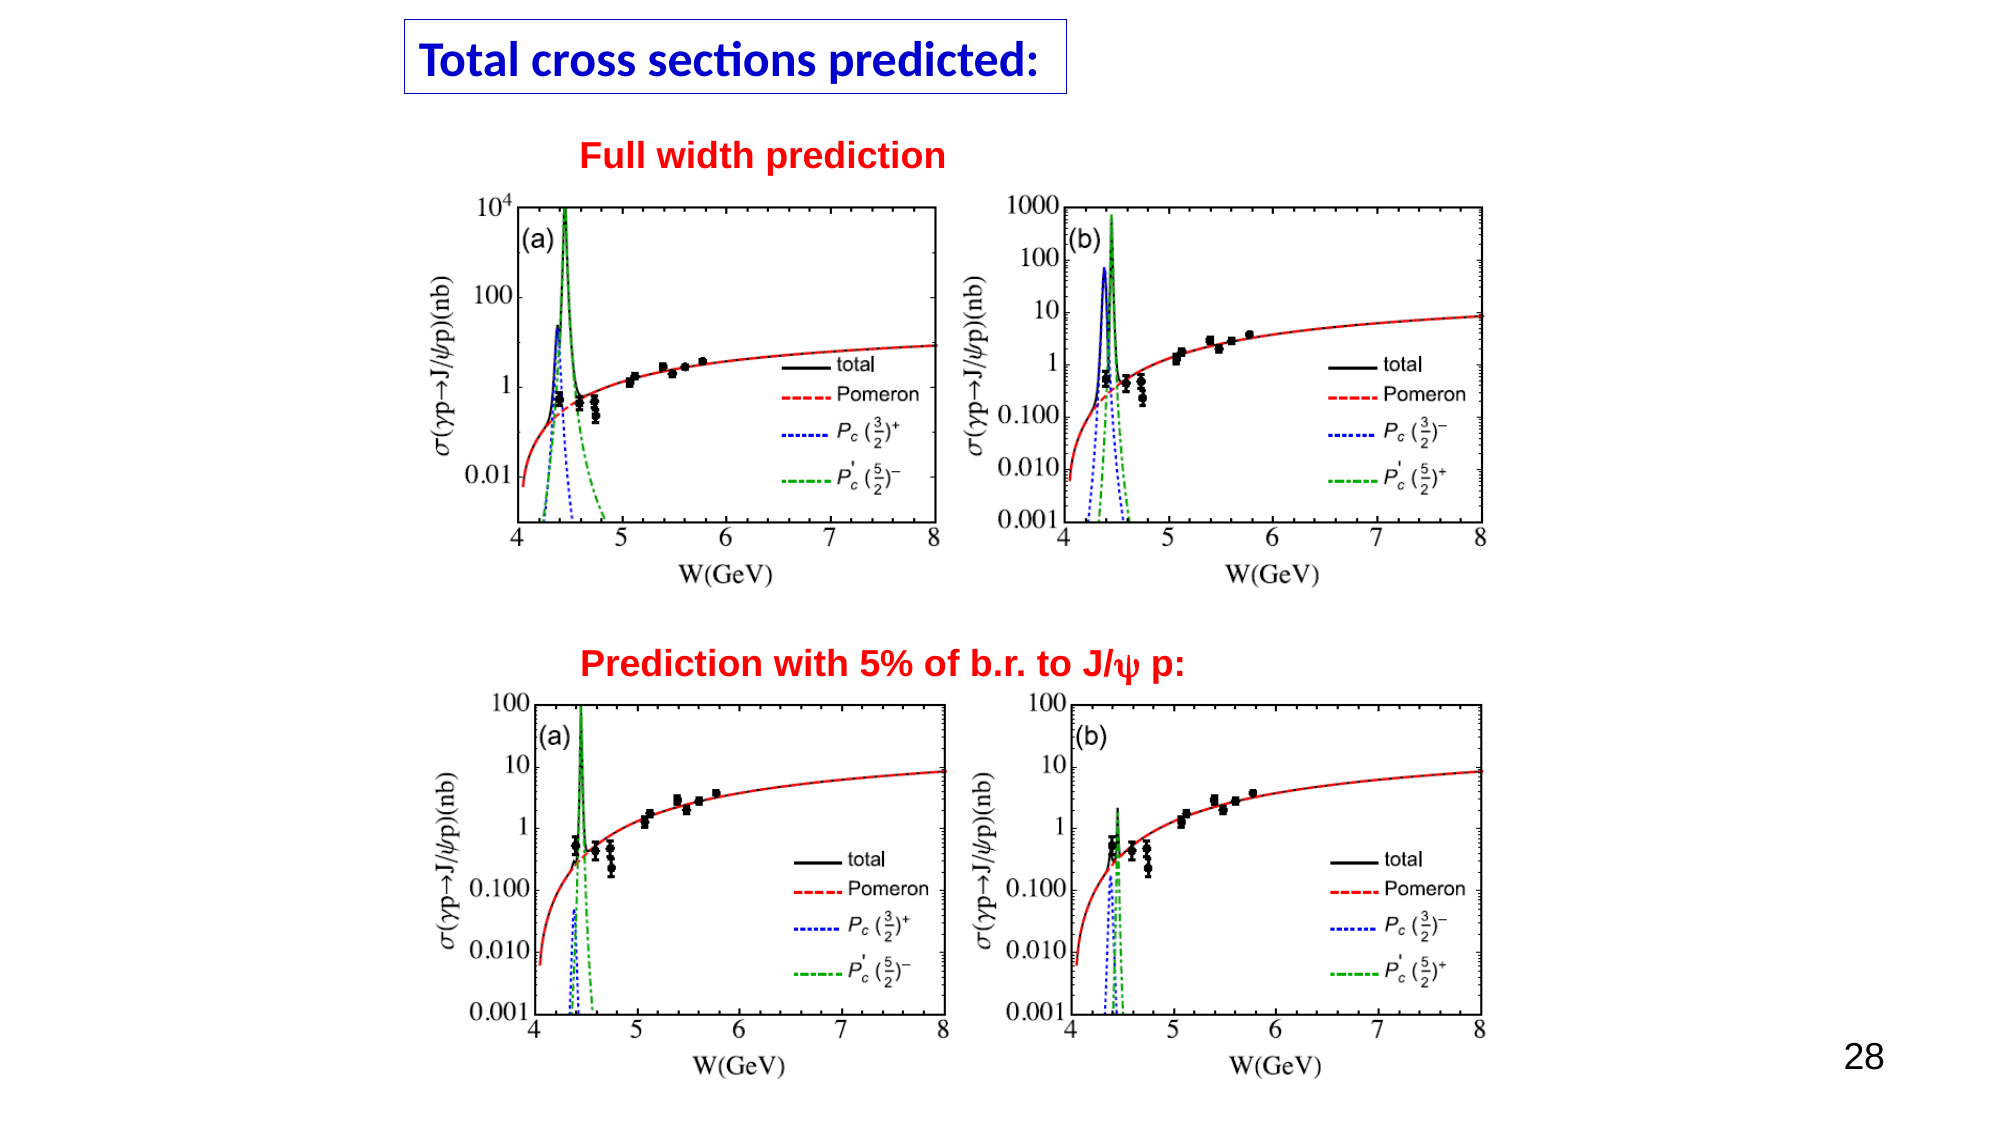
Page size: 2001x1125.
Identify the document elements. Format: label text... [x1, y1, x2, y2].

text_box Total cross sections predicted: [404, 19, 1067, 94]
slide_number 28 [1433, 1024, 1900, 1103]
picture [420, 683, 1497, 1083]
picture [420, 184, 1497, 595]
text_box Prediction with 5% of b.r. to J/ p: [565, 631, 1223, 681]
text_box Full width prediction [564, 123, 973, 182]
